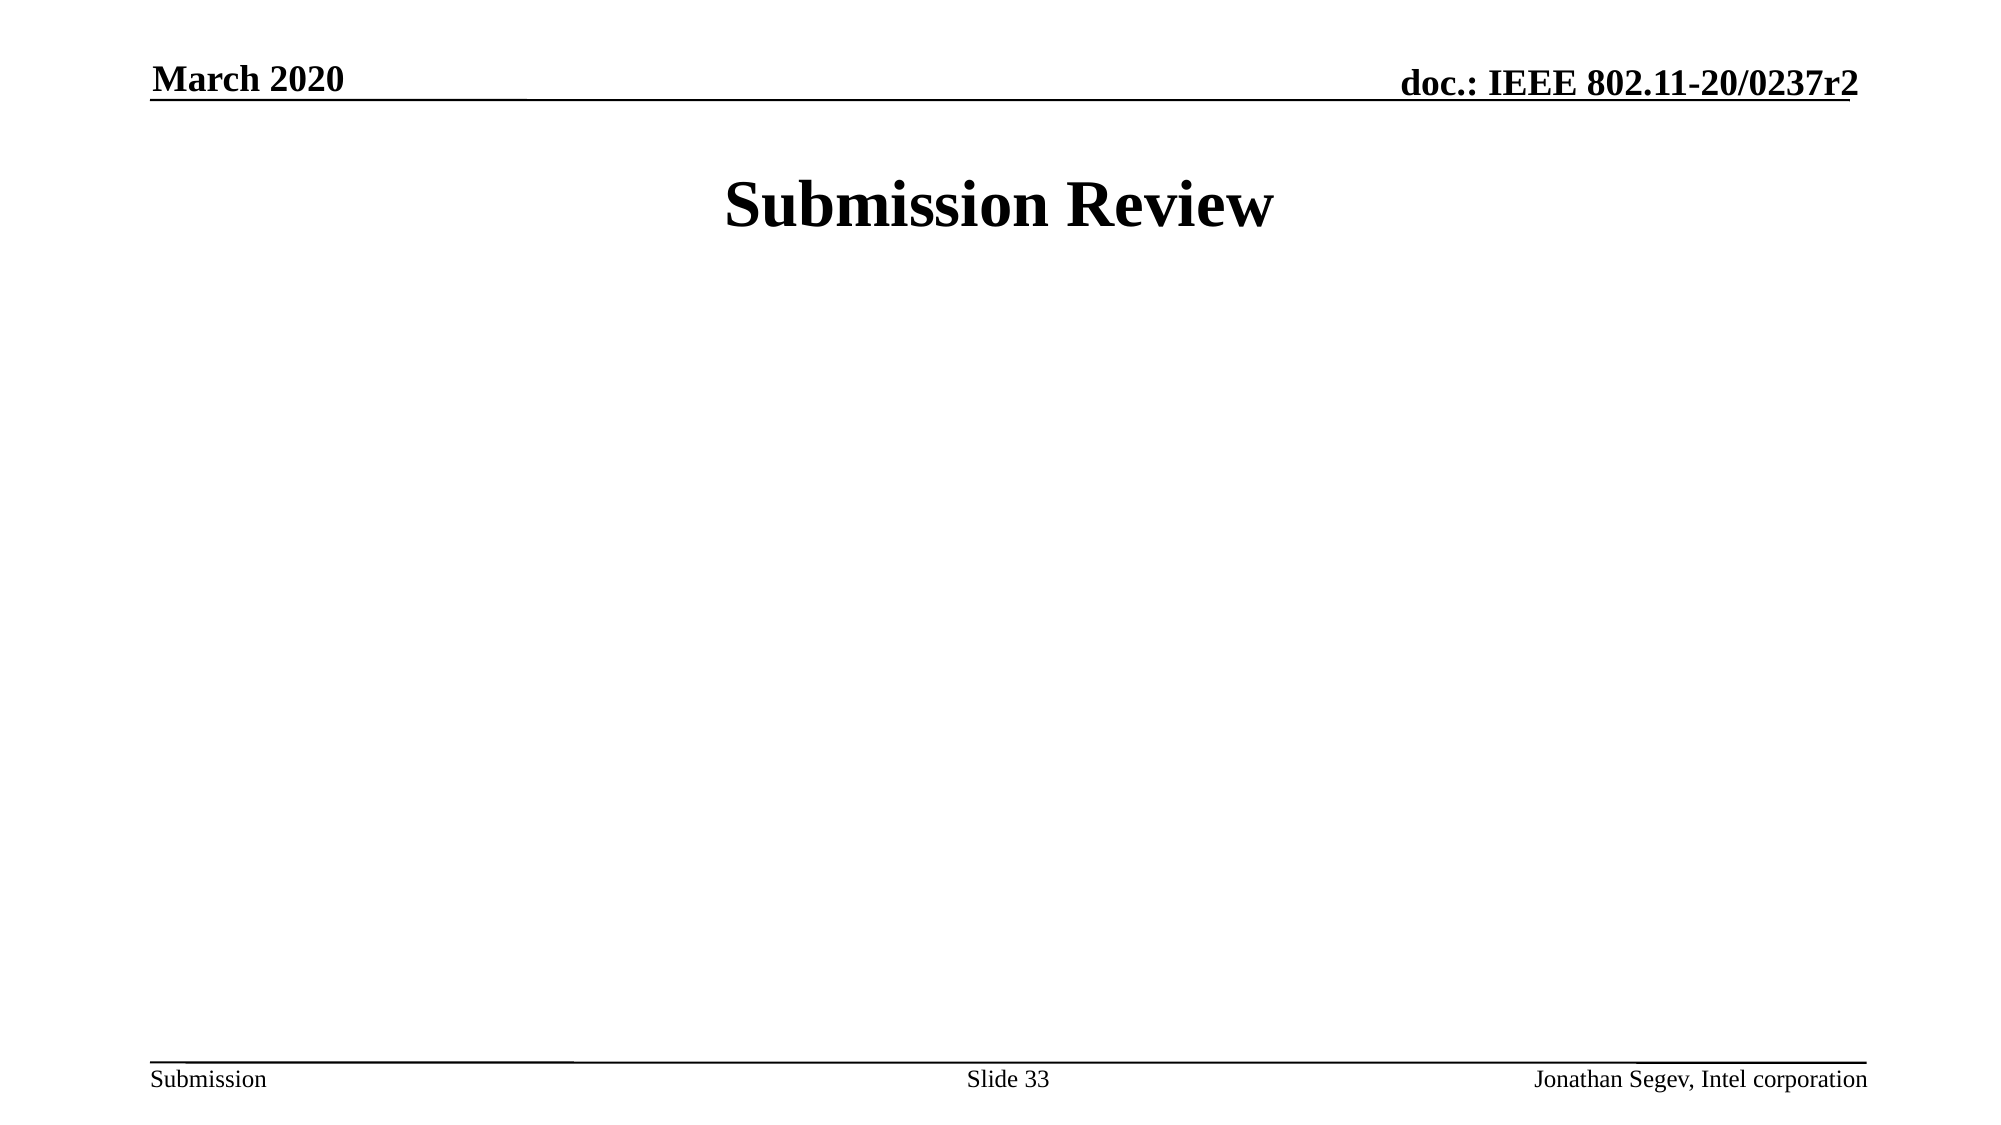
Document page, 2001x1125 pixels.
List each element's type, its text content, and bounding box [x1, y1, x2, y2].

title Submission Review [149, 112, 1850, 288]
slide_number Slide 33 [950, 1061, 1067, 1123]
footer Jonathan Segev, Intel corporation [1171, 1061, 1869, 1093]
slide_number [152, 54, 563, 100]
